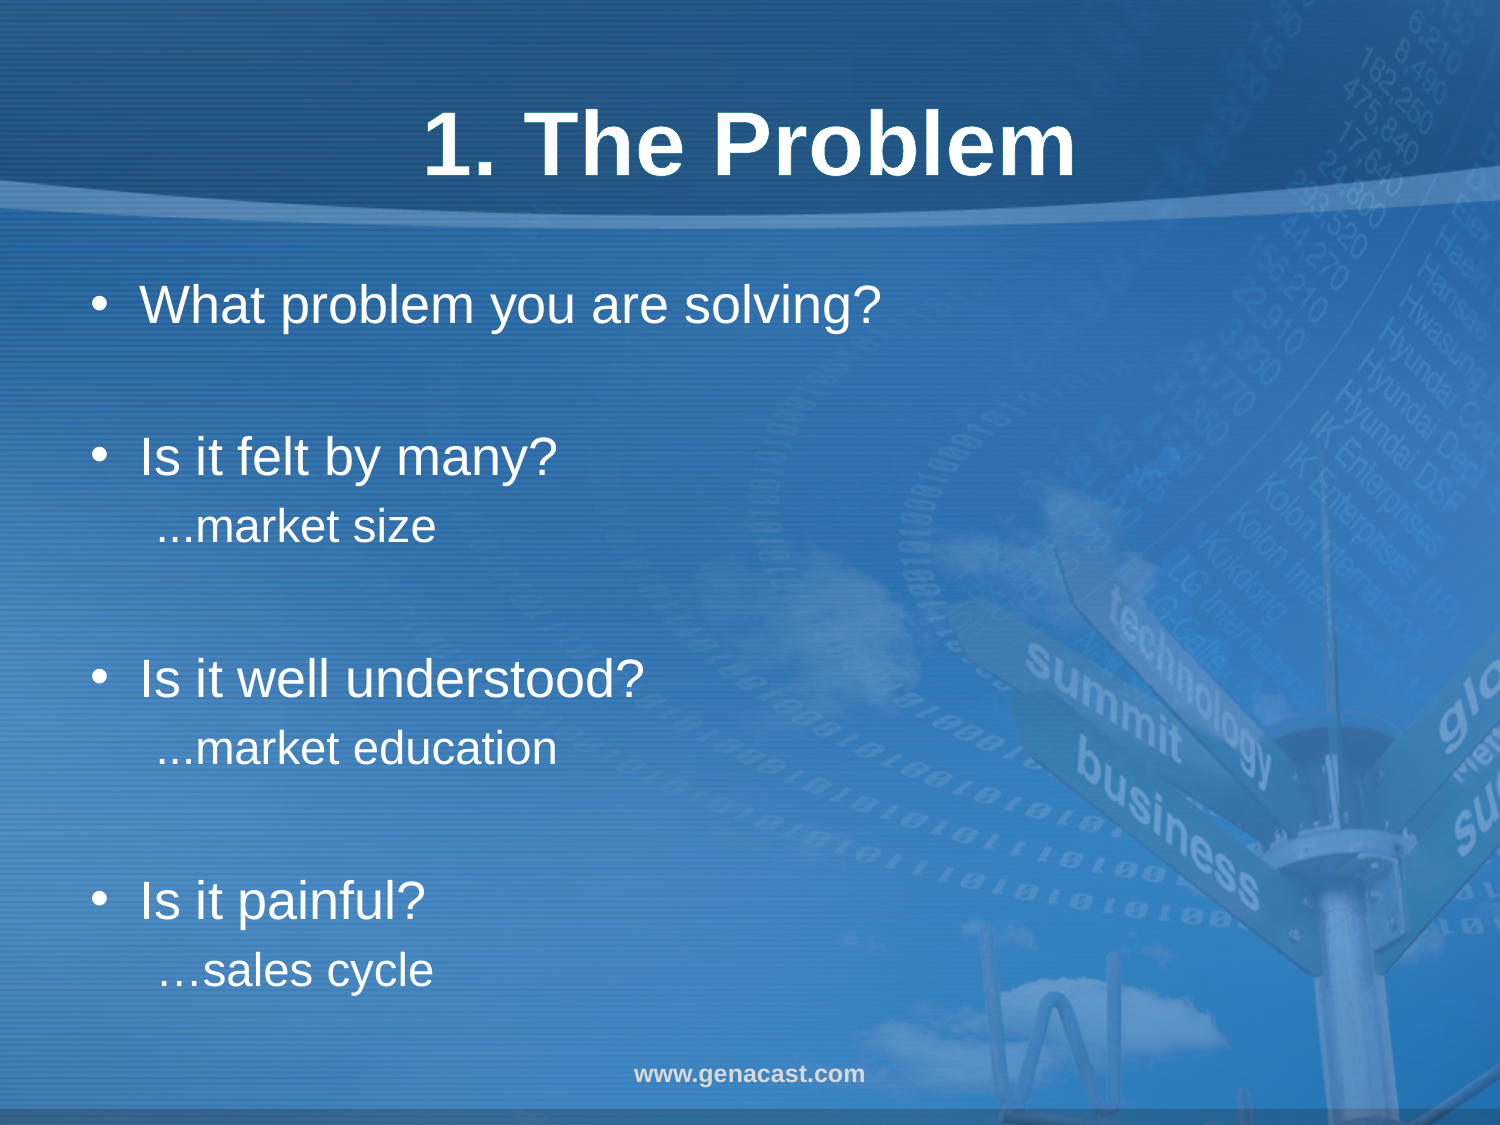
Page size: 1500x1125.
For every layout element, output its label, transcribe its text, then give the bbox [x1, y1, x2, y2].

list What problem you are solving? Is it felt by many? ...market size Is it well understood? ...market education Is it painful? …sales cycle [75, 262, 1425, 1005]
title 1. The Problem [75, 45, 1425, 233]
picture [0, 0, 1500, 1125]
footer www.genacast.com [512, 1042, 988, 1103]
